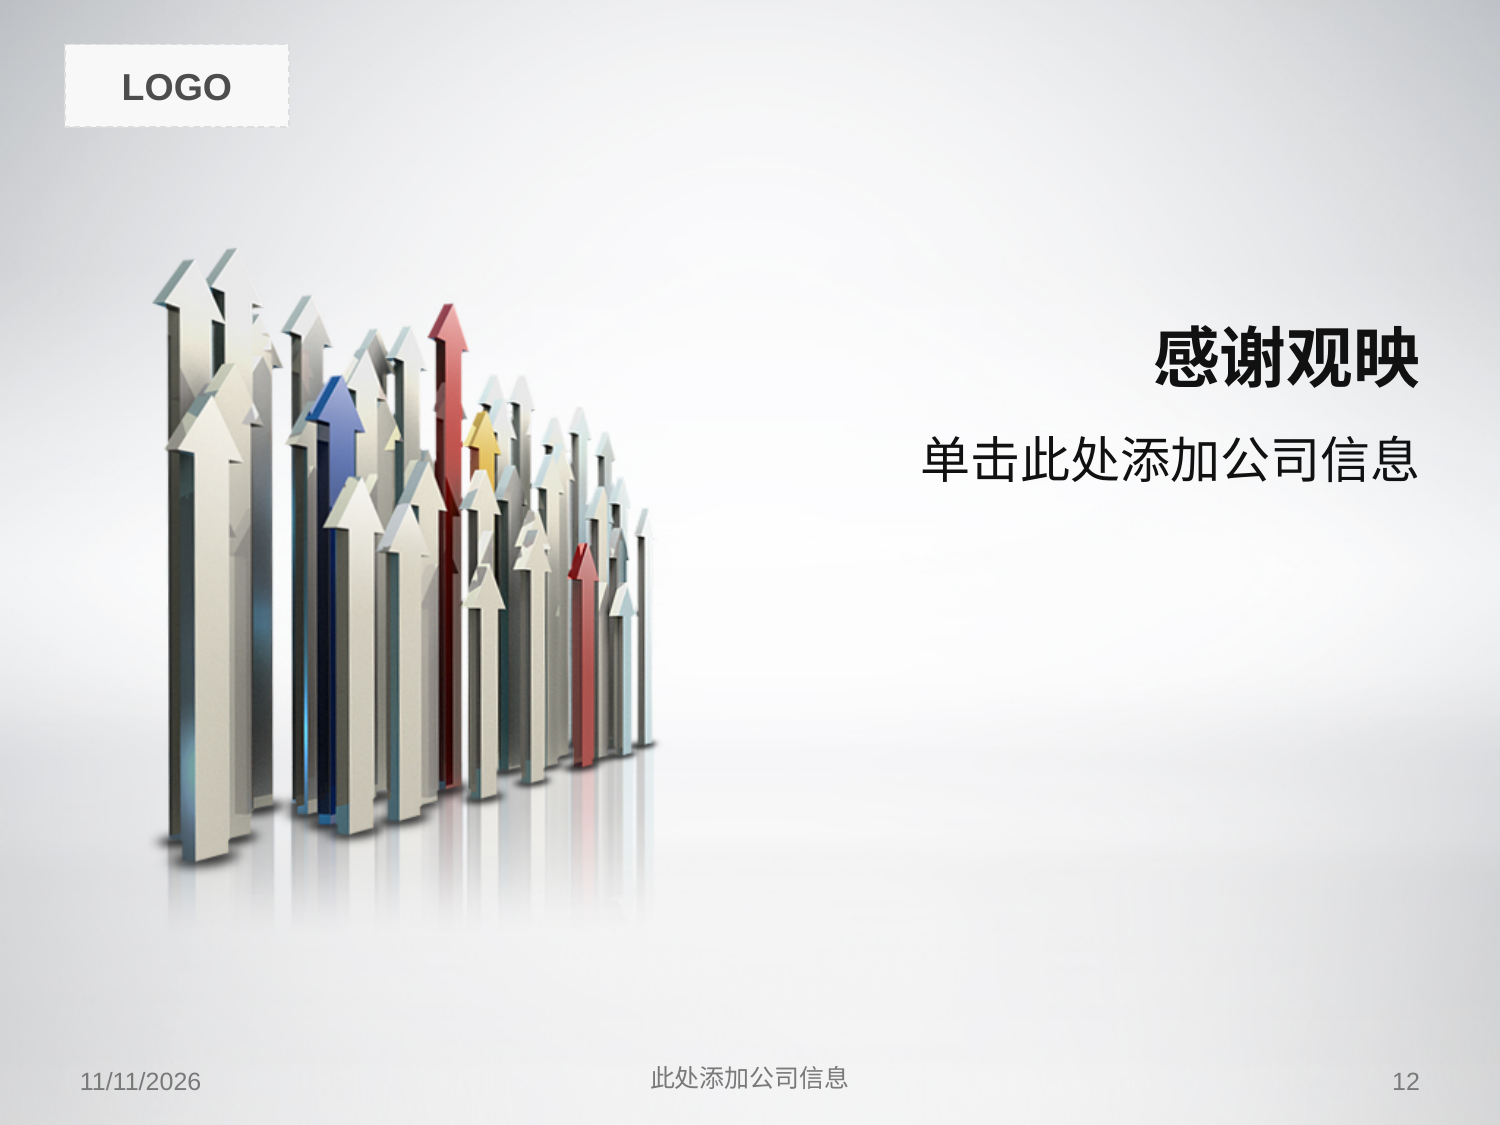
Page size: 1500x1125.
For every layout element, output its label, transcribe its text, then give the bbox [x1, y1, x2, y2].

slide_number 12 [1085, 1058, 1436, 1103]
subtitle 单击此处添加公司信息 [64, 420, 1436, 504]
picture [0, 0, 1500, 1125]
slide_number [64, 1058, 415, 1103]
title 感谢观映 [64, 290, 1436, 420]
footer 此处添加公司信息 [512, 1058, 988, 1103]
